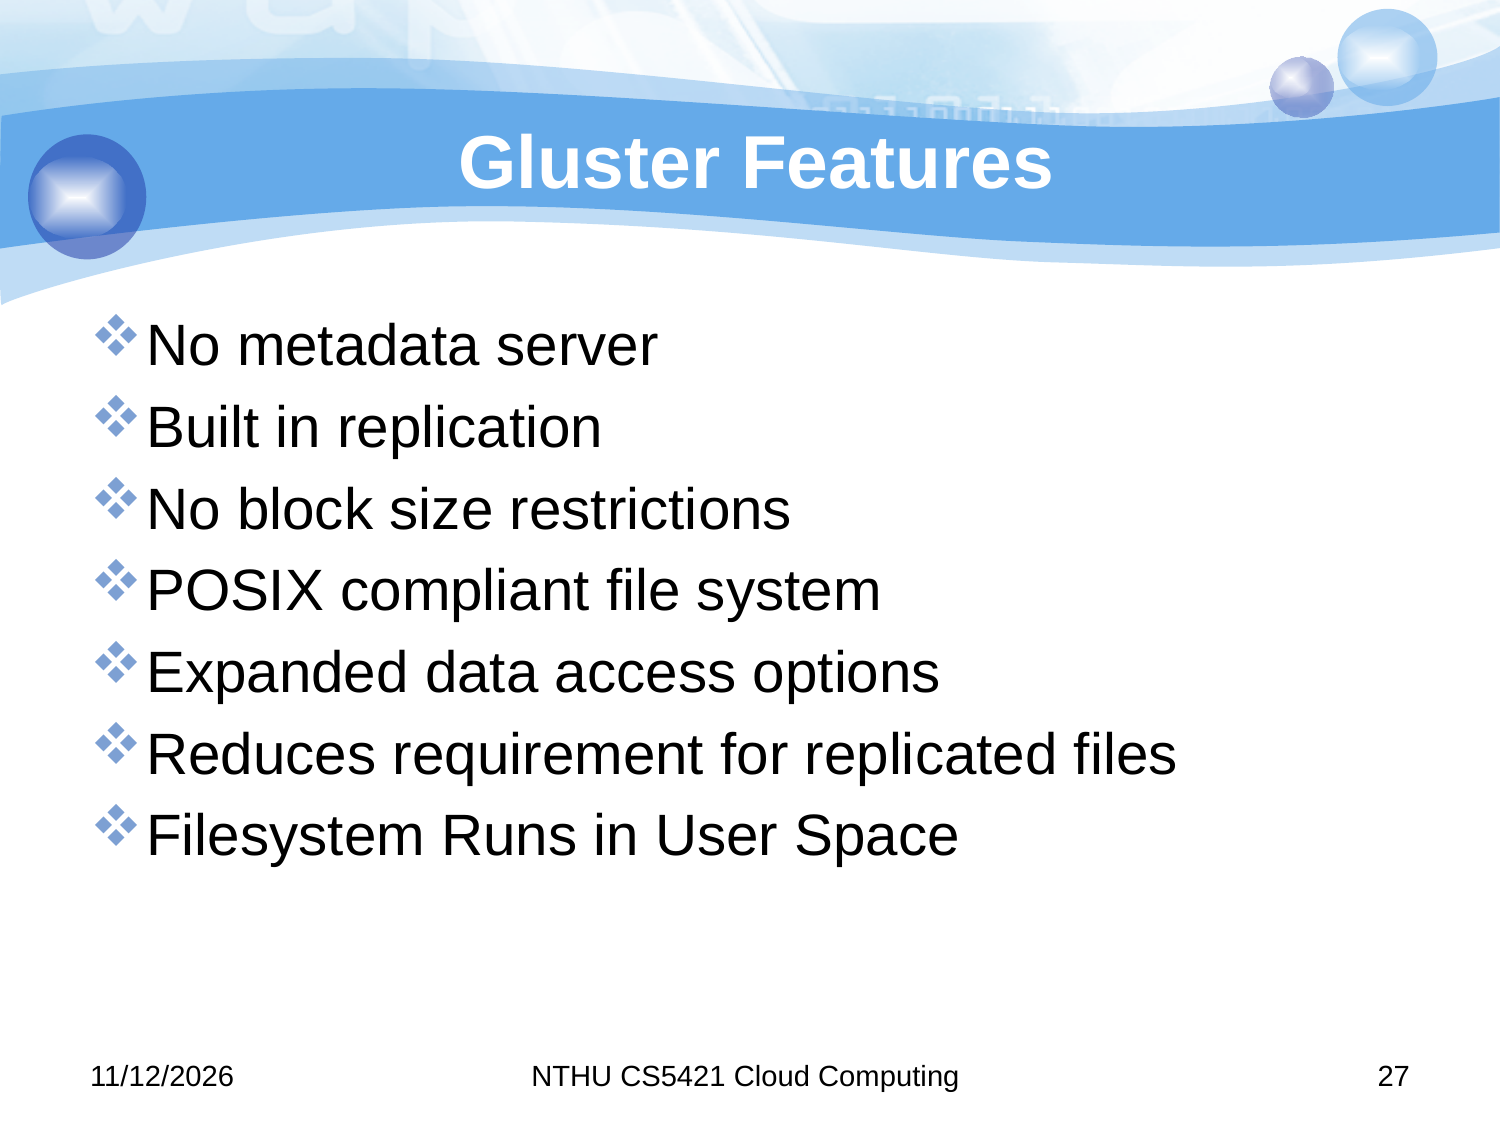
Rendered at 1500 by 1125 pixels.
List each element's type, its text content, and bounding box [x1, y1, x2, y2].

footer NTHU CS5421 Cloud Computing [512, 1050, 988, 1103]
list No metadata server Built in replication No block size restrictions POSIX compliant file system Expanded data access options Reduces requirement for replicated files Filesystem Runs in User Space [75, 299, 1425, 1038]
slide_number 27 [1074, 1050, 1425, 1103]
picture [0, 0, 1500, 112]
title Gluster Features [150, 112, 1363, 205]
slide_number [75, 1050, 425, 1103]
